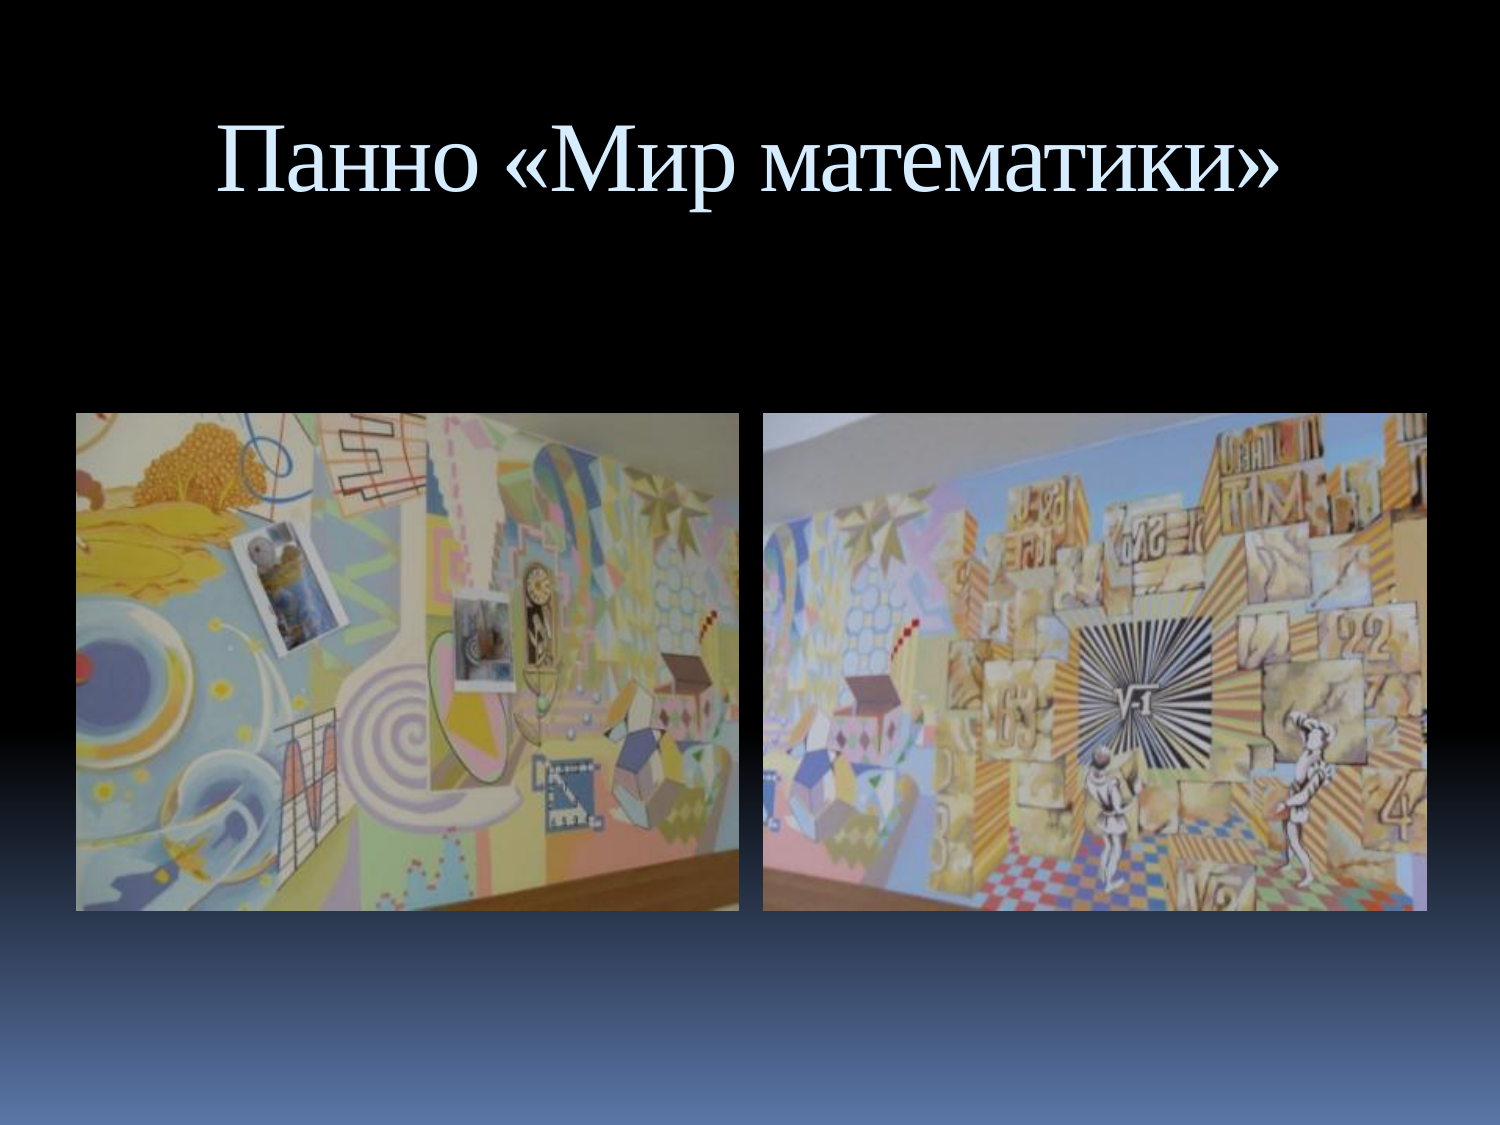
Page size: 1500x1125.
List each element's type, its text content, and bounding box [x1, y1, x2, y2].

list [75, 412, 740, 911]
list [763, 412, 1427, 911]
title Панно «Мир математики» [75, 84, 1425, 235]
